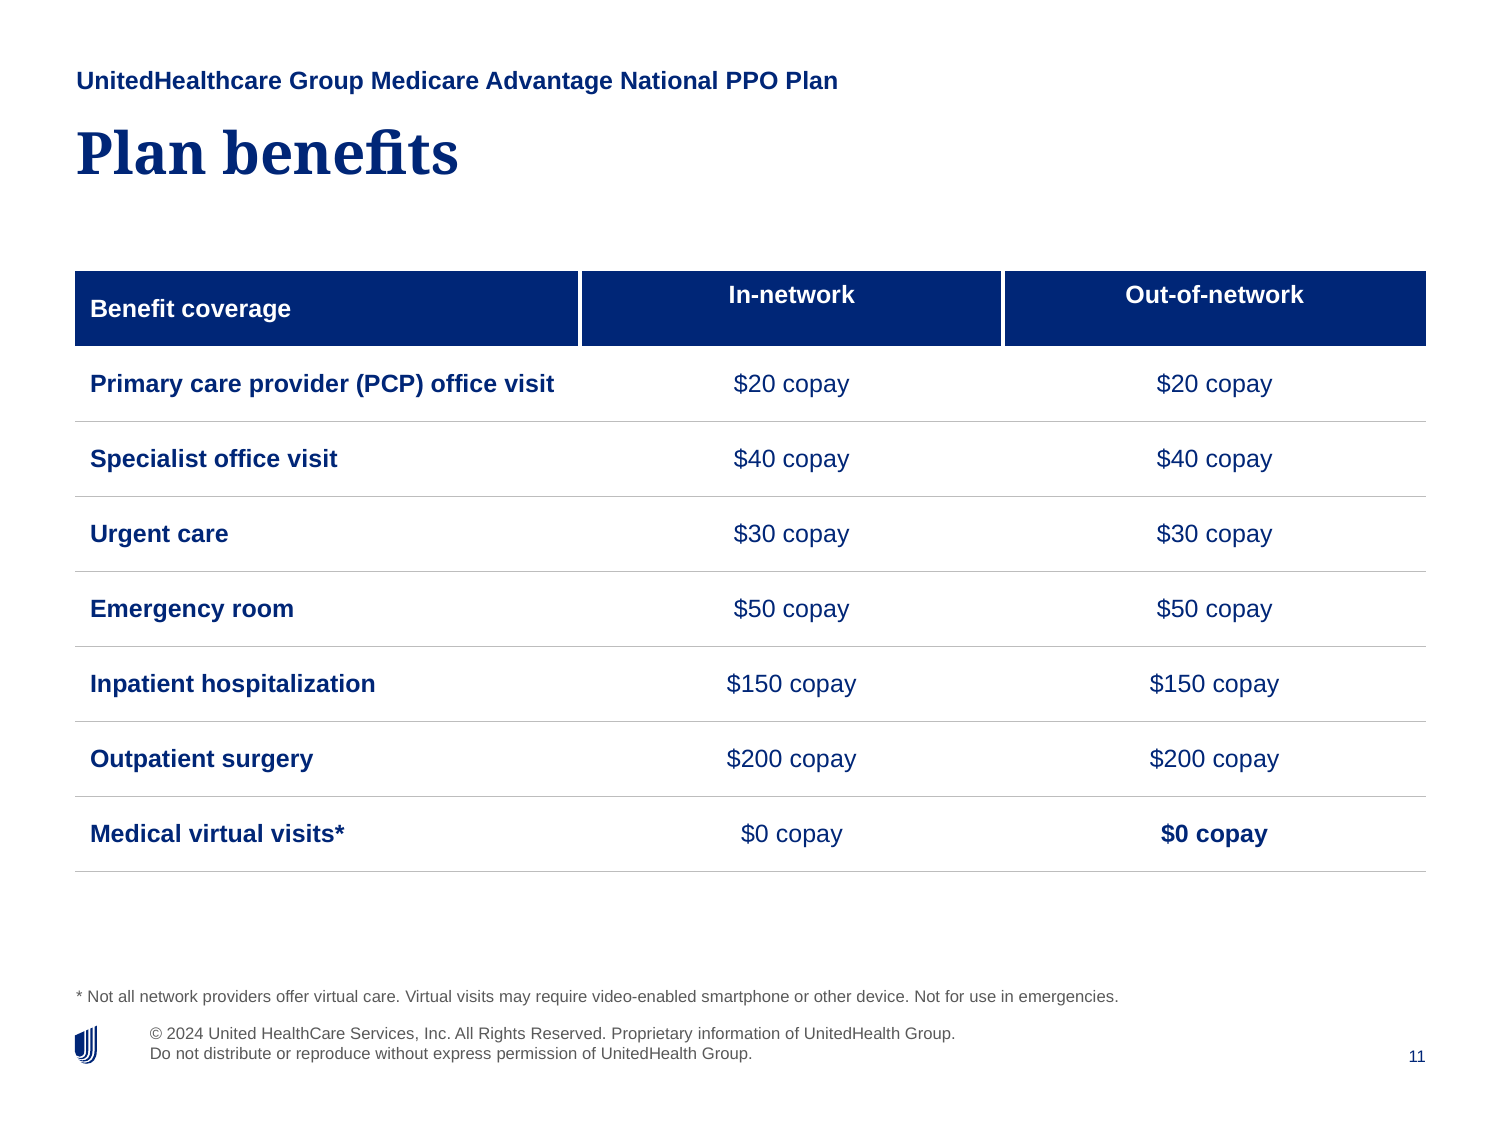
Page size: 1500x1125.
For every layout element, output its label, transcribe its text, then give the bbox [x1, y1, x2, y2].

table_cell $200 copay [1003, 722, 1426, 796]
table_cell $20 copay [580, 346, 1003, 421]
table_cell Outpatient surgery [75, 722, 580, 796]
table_cell $50 copay [1003, 572, 1426, 646]
table_cell $150 copay [580, 647, 1003, 721]
table_cell $20 copay [1003, 346, 1426, 421]
table_cell $150 copay [1003, 647, 1426, 721]
table_cell Specialist office visit [75, 422, 580, 496]
table_header Out-of-network [1005, 271, 1426, 346]
table_cell $30 copay [1003, 497, 1426, 571]
list * Not all network providers offer virtual care. Virtual visits may require video-enabled smartphone or other device. Not for use in emergencies. [61, 934, 1386, 1013]
table_header Benefit coverage [75, 271, 578, 346]
table_cell $200 copay [580, 722, 1003, 796]
table_cell $0 copay [580, 797, 1003, 871]
table_cell $50 copay [580, 572, 1003, 646]
table_cell $40 copay [1003, 422, 1426, 496]
slide_number 11 [1383, 1024, 1442, 1087]
table_cell $30 copay [580, 497, 1003, 571]
table_cell Medical virtual visits* [75, 797, 580, 871]
table_header In-network [582, 271, 1001, 346]
table_cell Primary care provider (PCP) office visit [75, 346, 580, 421]
table_cell Inpatient hospitalization [75, 647, 580, 721]
text_box UnitedHealthcare Group Medicare Advantage National PPO Plan [61, 56, 939, 100]
title Plan benefits [61, 108, 1427, 231]
table_cell $0 copay [1003, 797, 1426, 871]
table_cell $40 copay [580, 422, 1003, 496]
table_cell Emergency room [75, 572, 580, 646]
table_cell Urgent care [75, 497, 580, 571]
